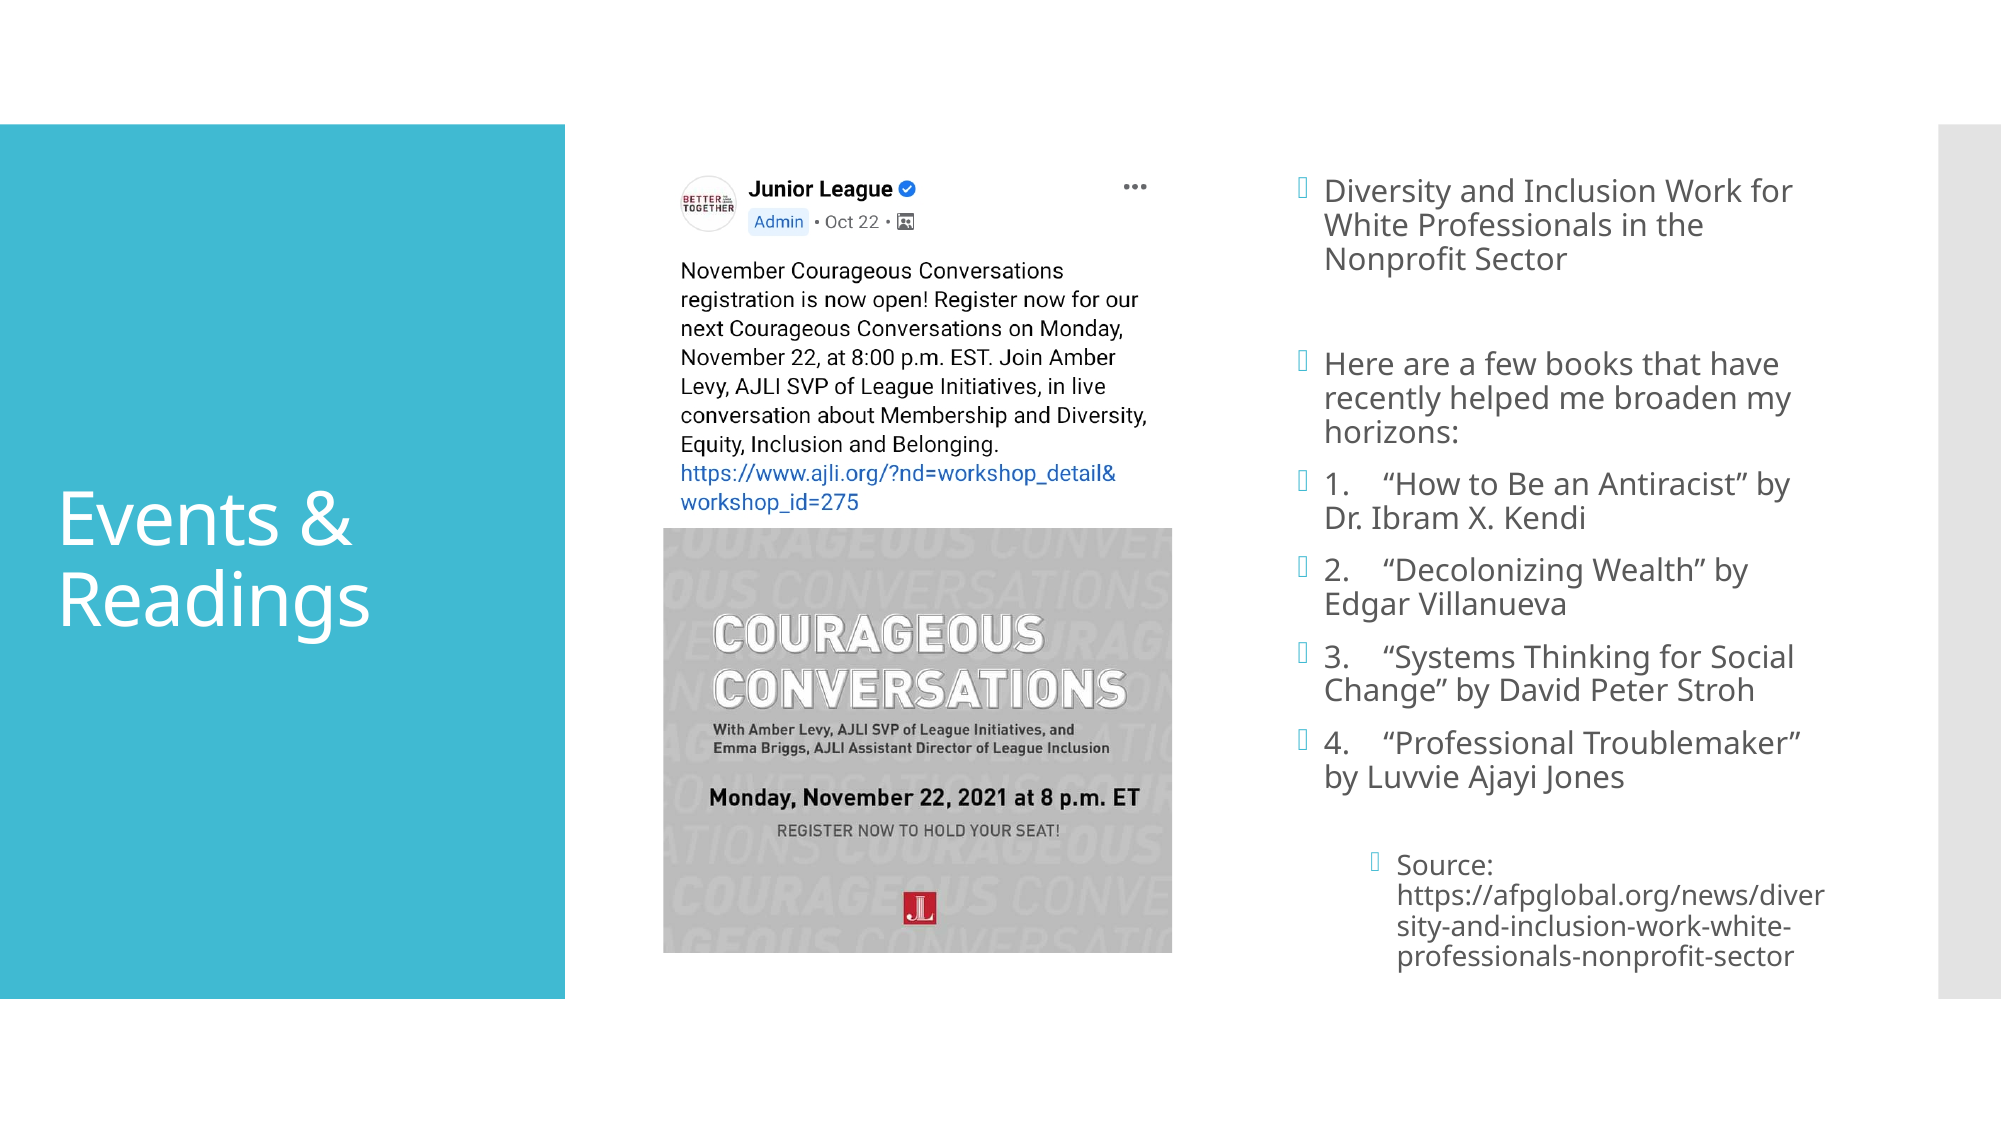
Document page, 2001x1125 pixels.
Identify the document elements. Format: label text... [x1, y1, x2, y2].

list Diversity and Inclusion Work for White Professionals in the Nonprofit Sector Here are a few books that have recently helped me broaden my horizons: 1. “How to Be an Antiracist” by Dr. Ibram X. Kendi 2. “Decolonizing Wealth” by Edgar Villanueva 3. “Systems Thinking for Social Change” by David Peter Stroh 4. “Professional Troublemaker” by Luvvie Ajayi Jones Source: https://afpglobal.org/news/diversity-and-inclusion-work-white-professionals-nonprofit-sector [1282, 166, 1853, 983]
title Events & Readings [41, 184, 525, 940]
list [663, 163, 1173, 953]
